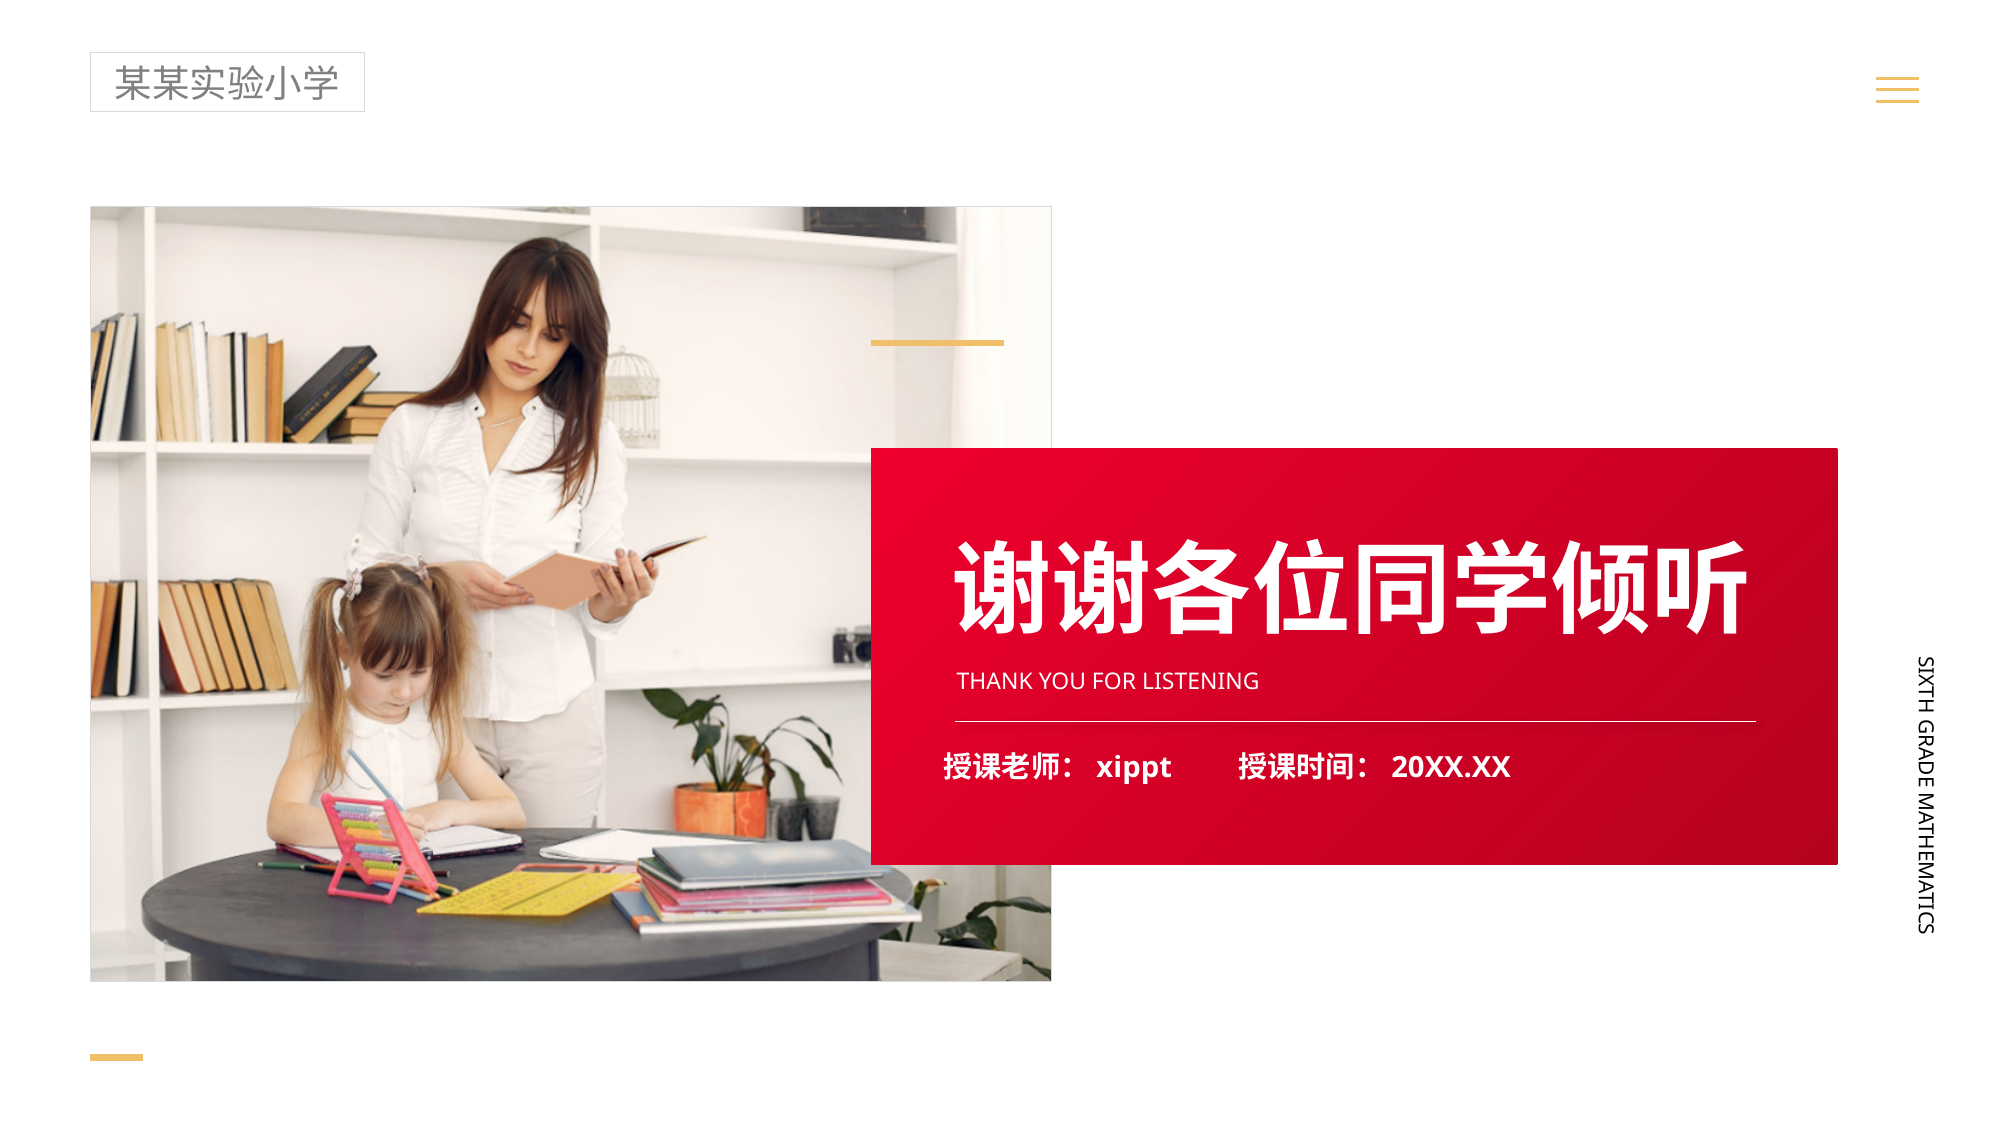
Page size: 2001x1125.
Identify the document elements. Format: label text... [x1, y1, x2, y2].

text_box 授课老师：xippt [1052, 740, 1188, 791]
text_box THANK YOU FOR LISTENING [1052, 658, 1756, 702]
text_box [1052, 448, 1838, 866]
text_box 授课时间：20XX.XX [1223, 740, 1527, 791]
picture [90, 206, 1052, 982]
text_box 谢谢各位同学倾听 [1052, 517, 1767, 653]
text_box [1875, 78, 1920, 102]
text_box 某某实验小学 [90, 52, 365, 112]
text_box SIXTH GRADE MATHEMATICS [1891, 641, 1948, 1076]
